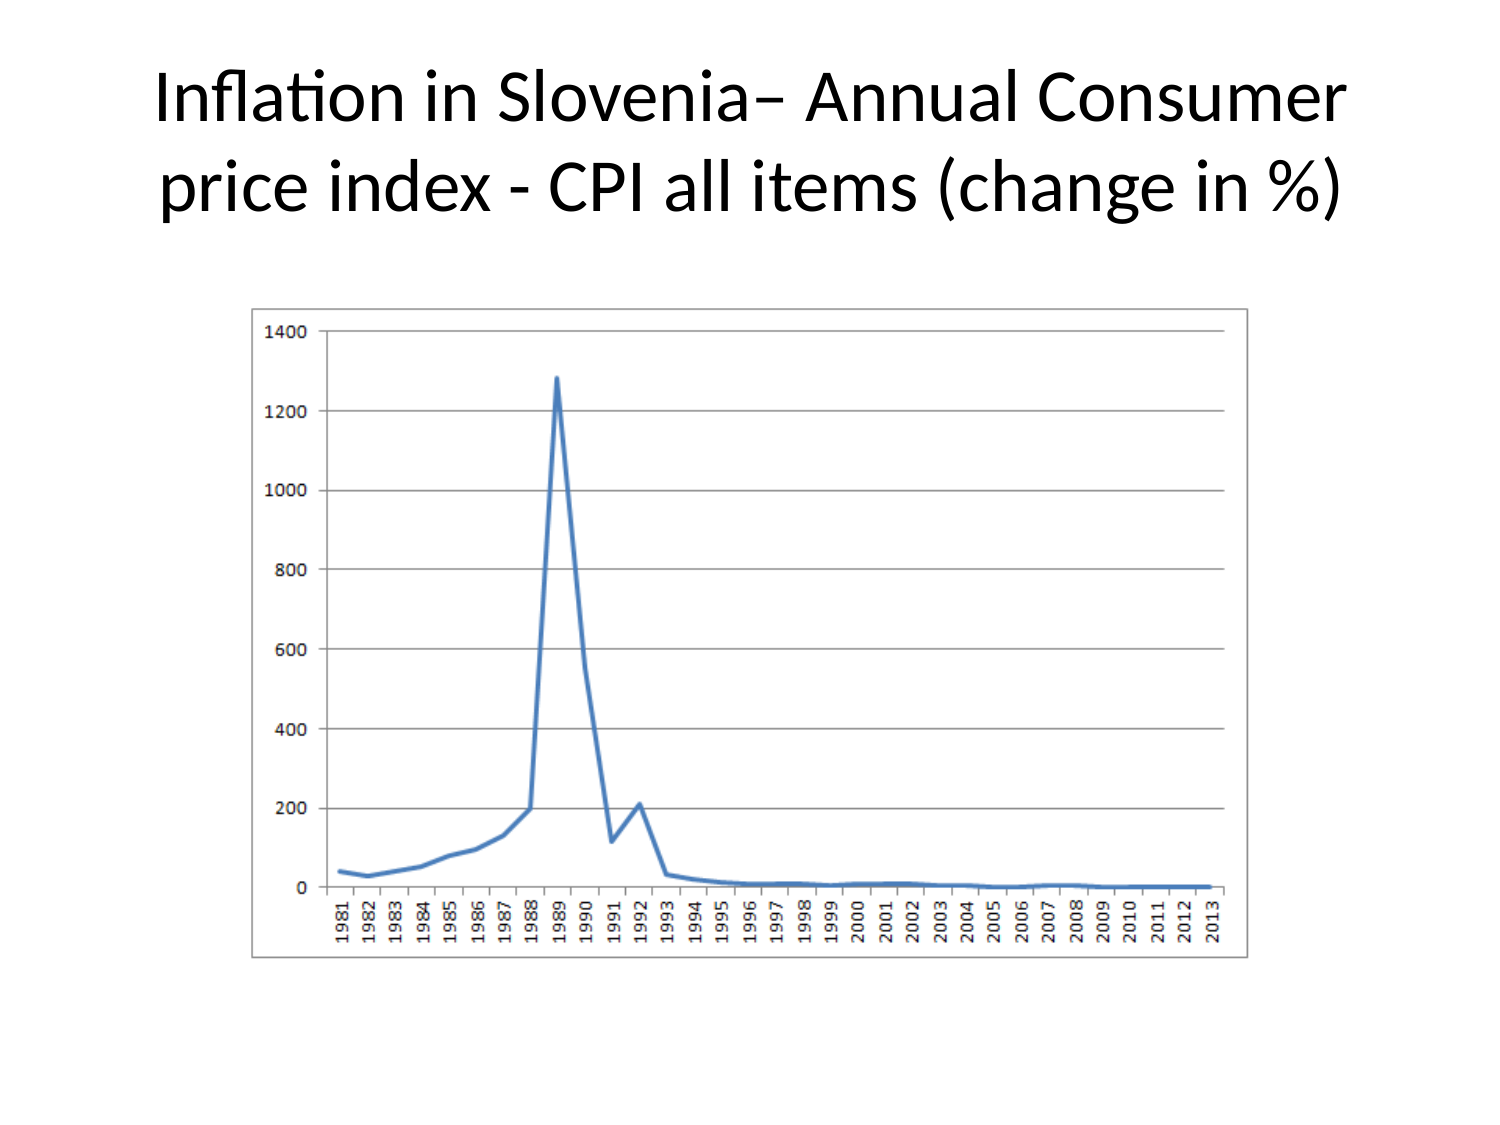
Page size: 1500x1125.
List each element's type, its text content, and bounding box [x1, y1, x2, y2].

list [249, 307, 1251, 960]
title Inflation in Slovenia– Annual Consumer price index - CPI all items (change in %) [76, 42, 1427, 231]
